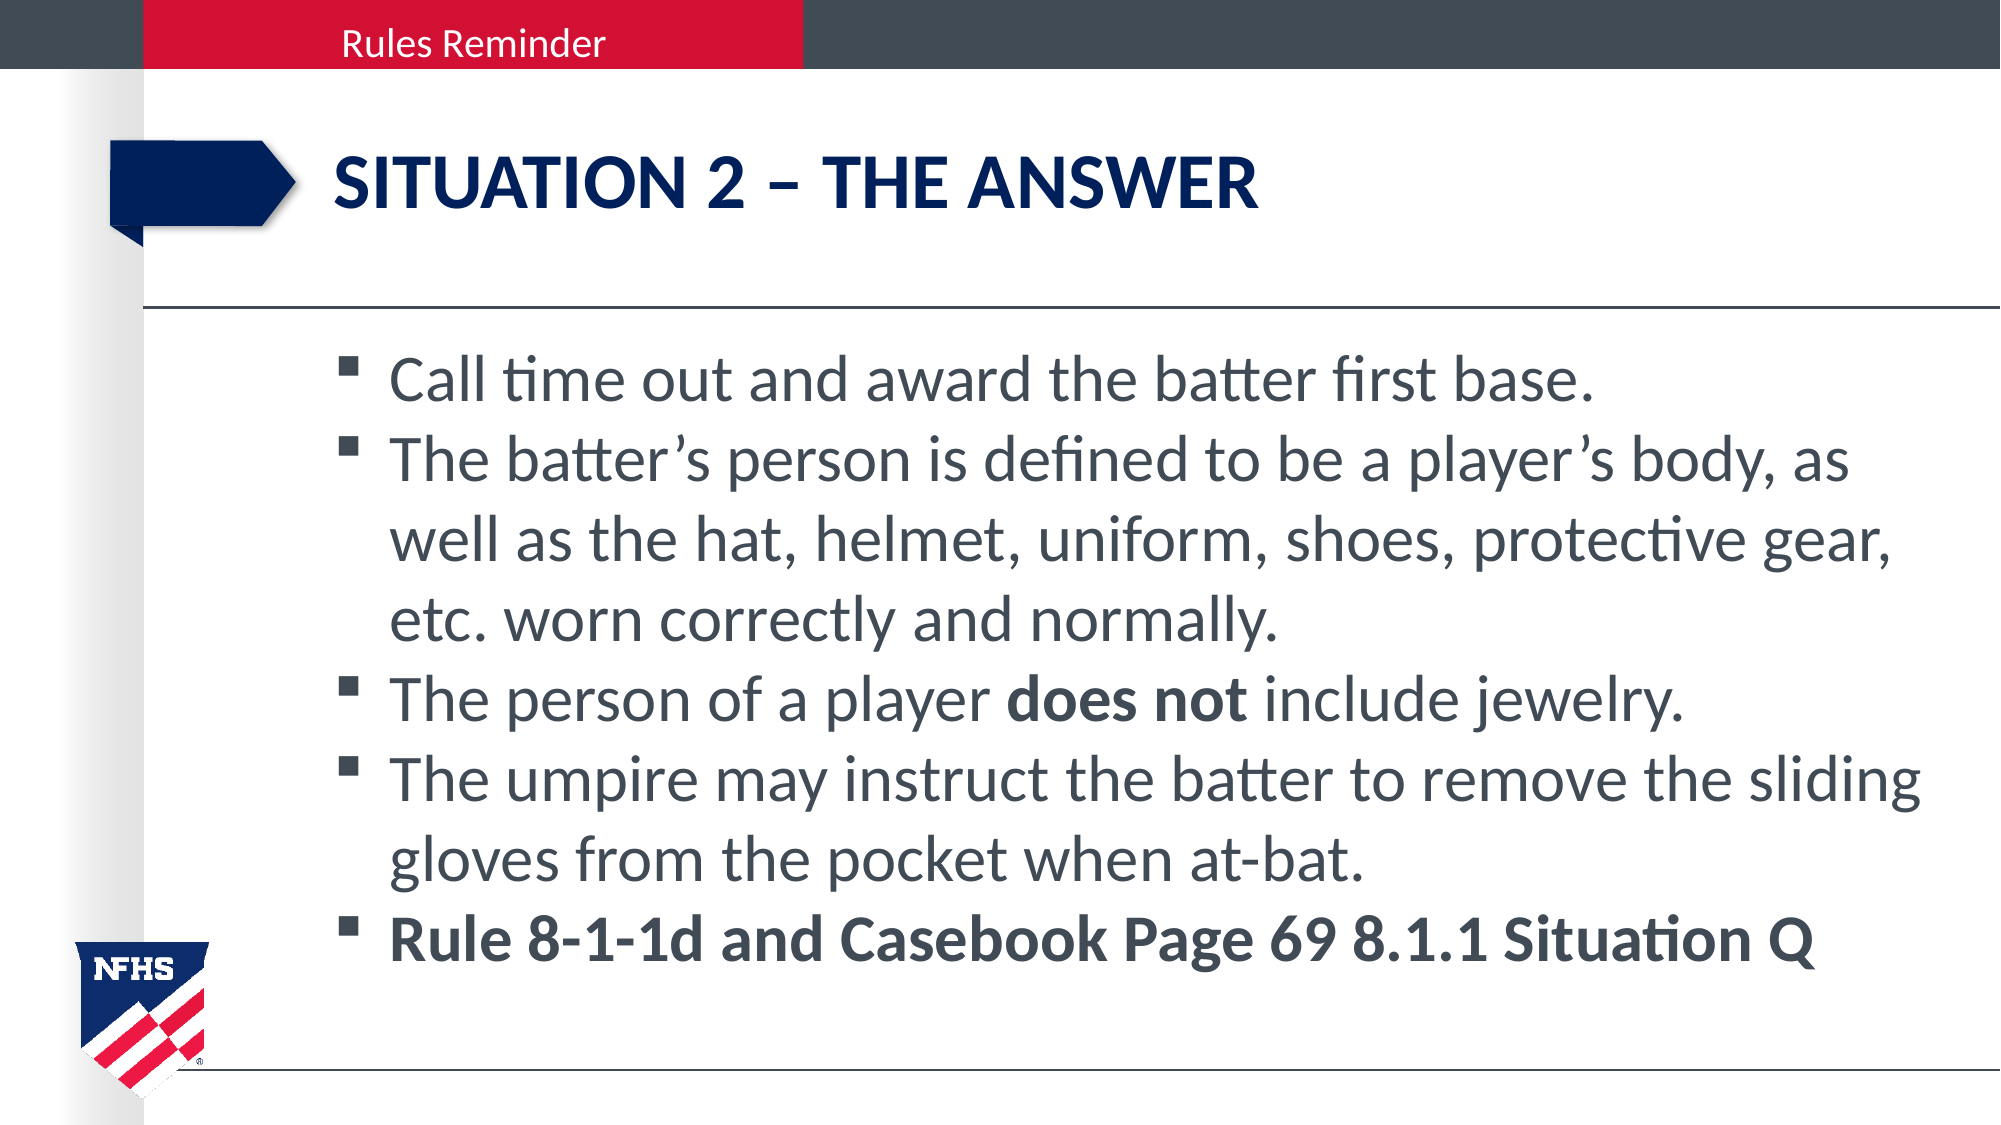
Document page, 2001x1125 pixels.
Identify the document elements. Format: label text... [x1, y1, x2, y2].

title Situation 2 – The Answer [318, 85, 1964, 285]
picture [75, 942, 209, 1099]
list Call time out and award the batter first base. The batter’s person is defined to be a player’s body, as well as the hat, helmet, uniform, shoes, protective gear, etc. worn correctly and normally. The person of a player does not include jewelry. The umpire may instruct the batter to remove the sliding gloves from the pocket when at-bat. Rule 8-1-1d and Casebook Page 69 8.1.1 Situation Q [318, 327, 1964, 1039]
